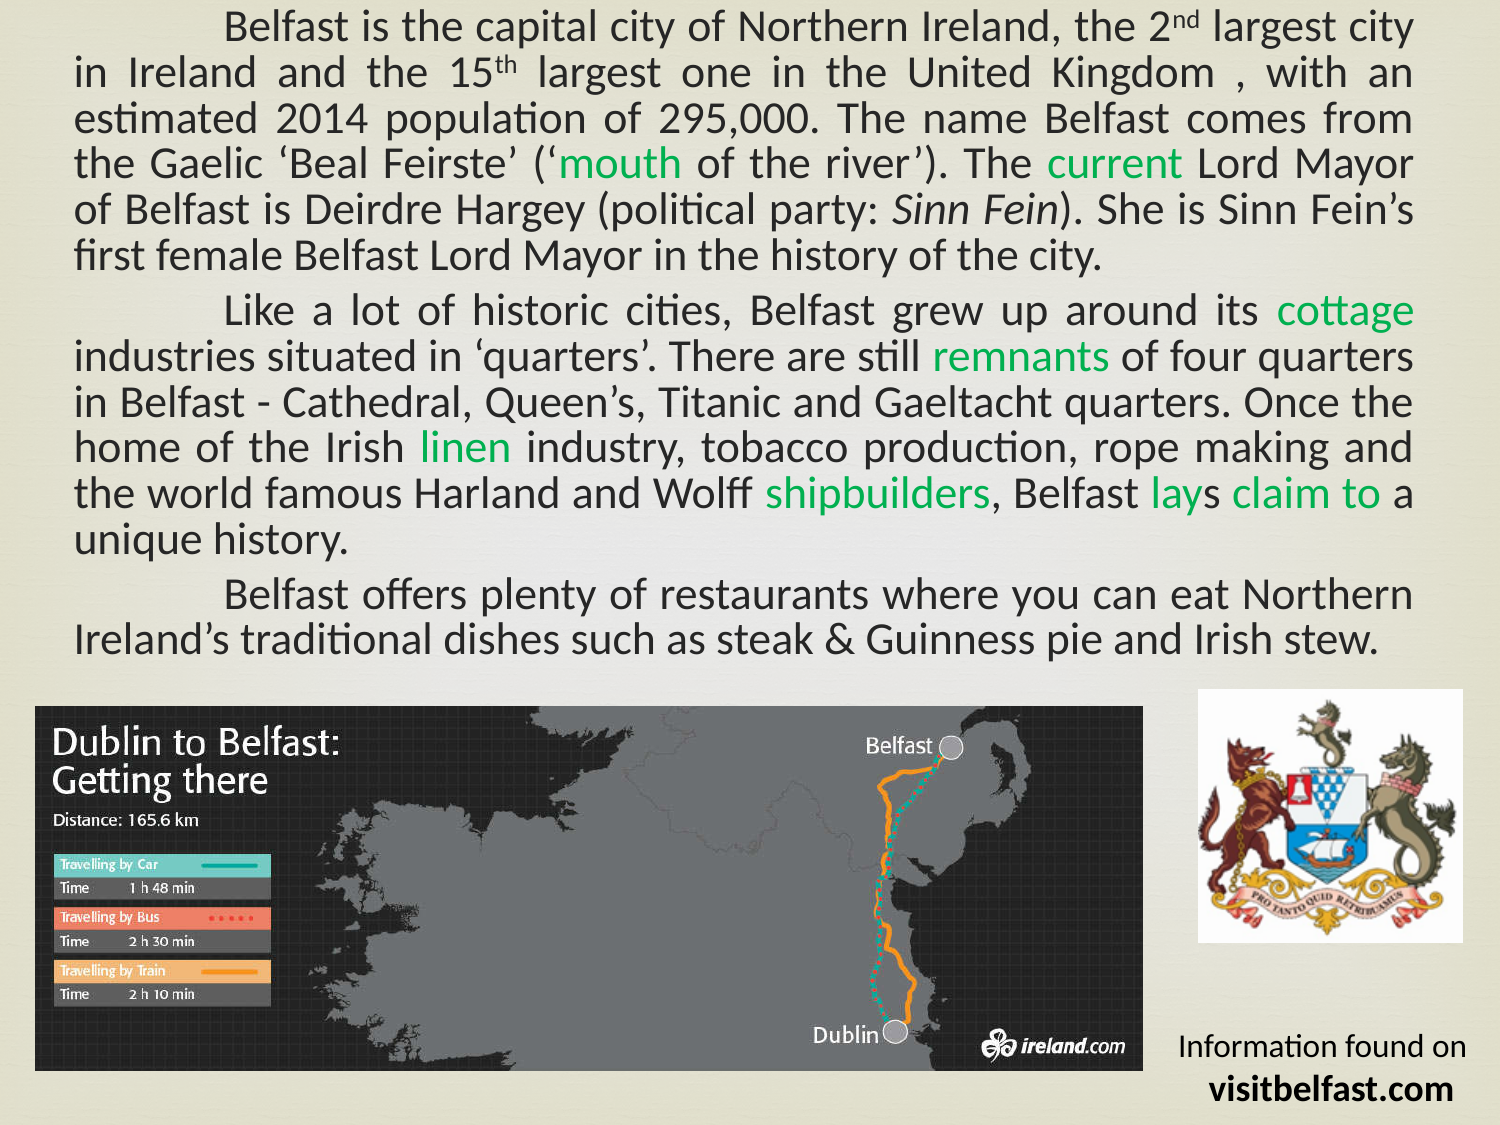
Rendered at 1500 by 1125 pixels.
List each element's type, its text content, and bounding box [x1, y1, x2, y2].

picture [1198, 689, 1464, 944]
list Belfast is the capital city of Northern Ireland, the 2nd largest city in Ireland and the 15th largest one in the United Kingdom , with an estimated 2014 population of 295,000. The name Belfast comes from the Gaelic ‘Beal Feirste’ (‘mouth of the river’). The current Lord Mayor of Belfast is Deirdre Hargey (political party: Sinn Fein). She is Sinn Fein’s first female Belfast Lord Mayor in the history of the city. Like a lot of historic cities, Belfast grew up around its cottage industries situated in ‘quarters’. There are still remnants of four quarters in Belfast - Cathedral, Queen’s, Titanic and Gaeltacht quarters. Once the home of the Irish linen industry, tobacco production, rope making and the world famous Harland and Wolff shipbuilders, Belfast lays claim to a unique history. Belfast offers plenty of restaurants where you can eat Northern Ireland’s traditional dishes such as steak & Guinness pie and Irish stew. [58, 0, 1430, 715]
text_box Information found on visitbelfast.com [1163, 1017, 1500, 1117]
picture [35, 705, 1143, 1071]
